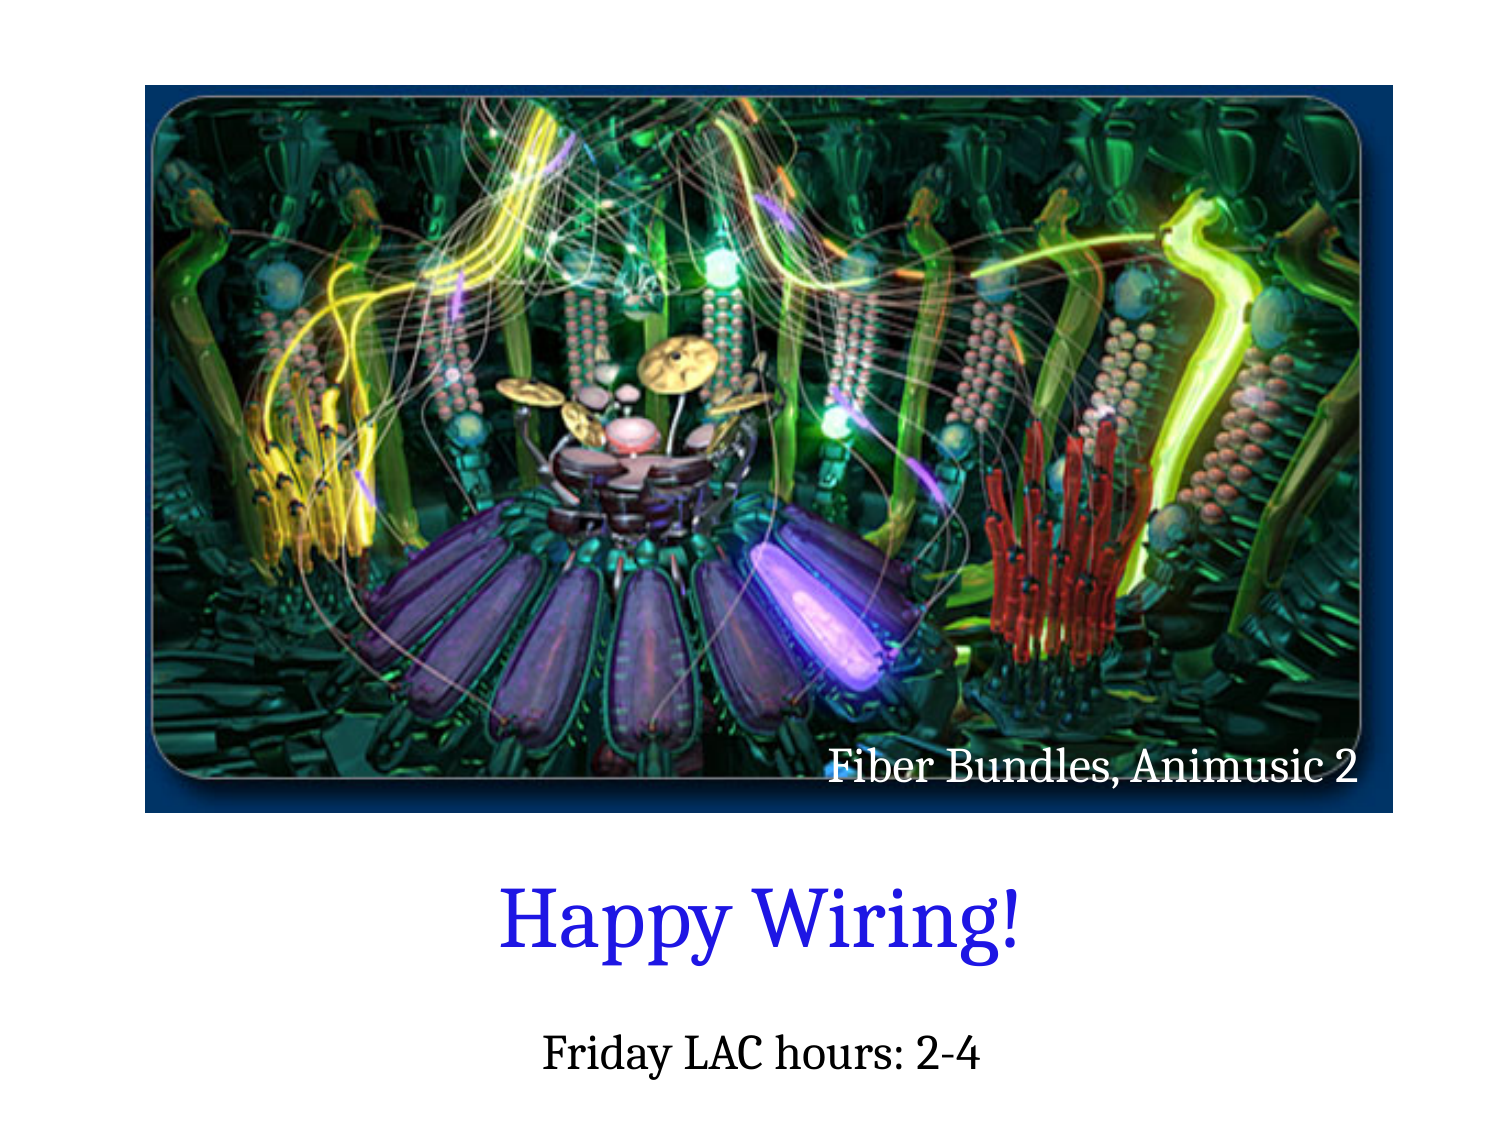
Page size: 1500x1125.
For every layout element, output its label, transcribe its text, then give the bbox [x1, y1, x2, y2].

picture [145, 85, 1394, 813]
text_box Friday LAC hours: 2-4 [172, 1011, 1350, 1087]
text_box Happy Wiring! [293, 852, 1231, 973]
